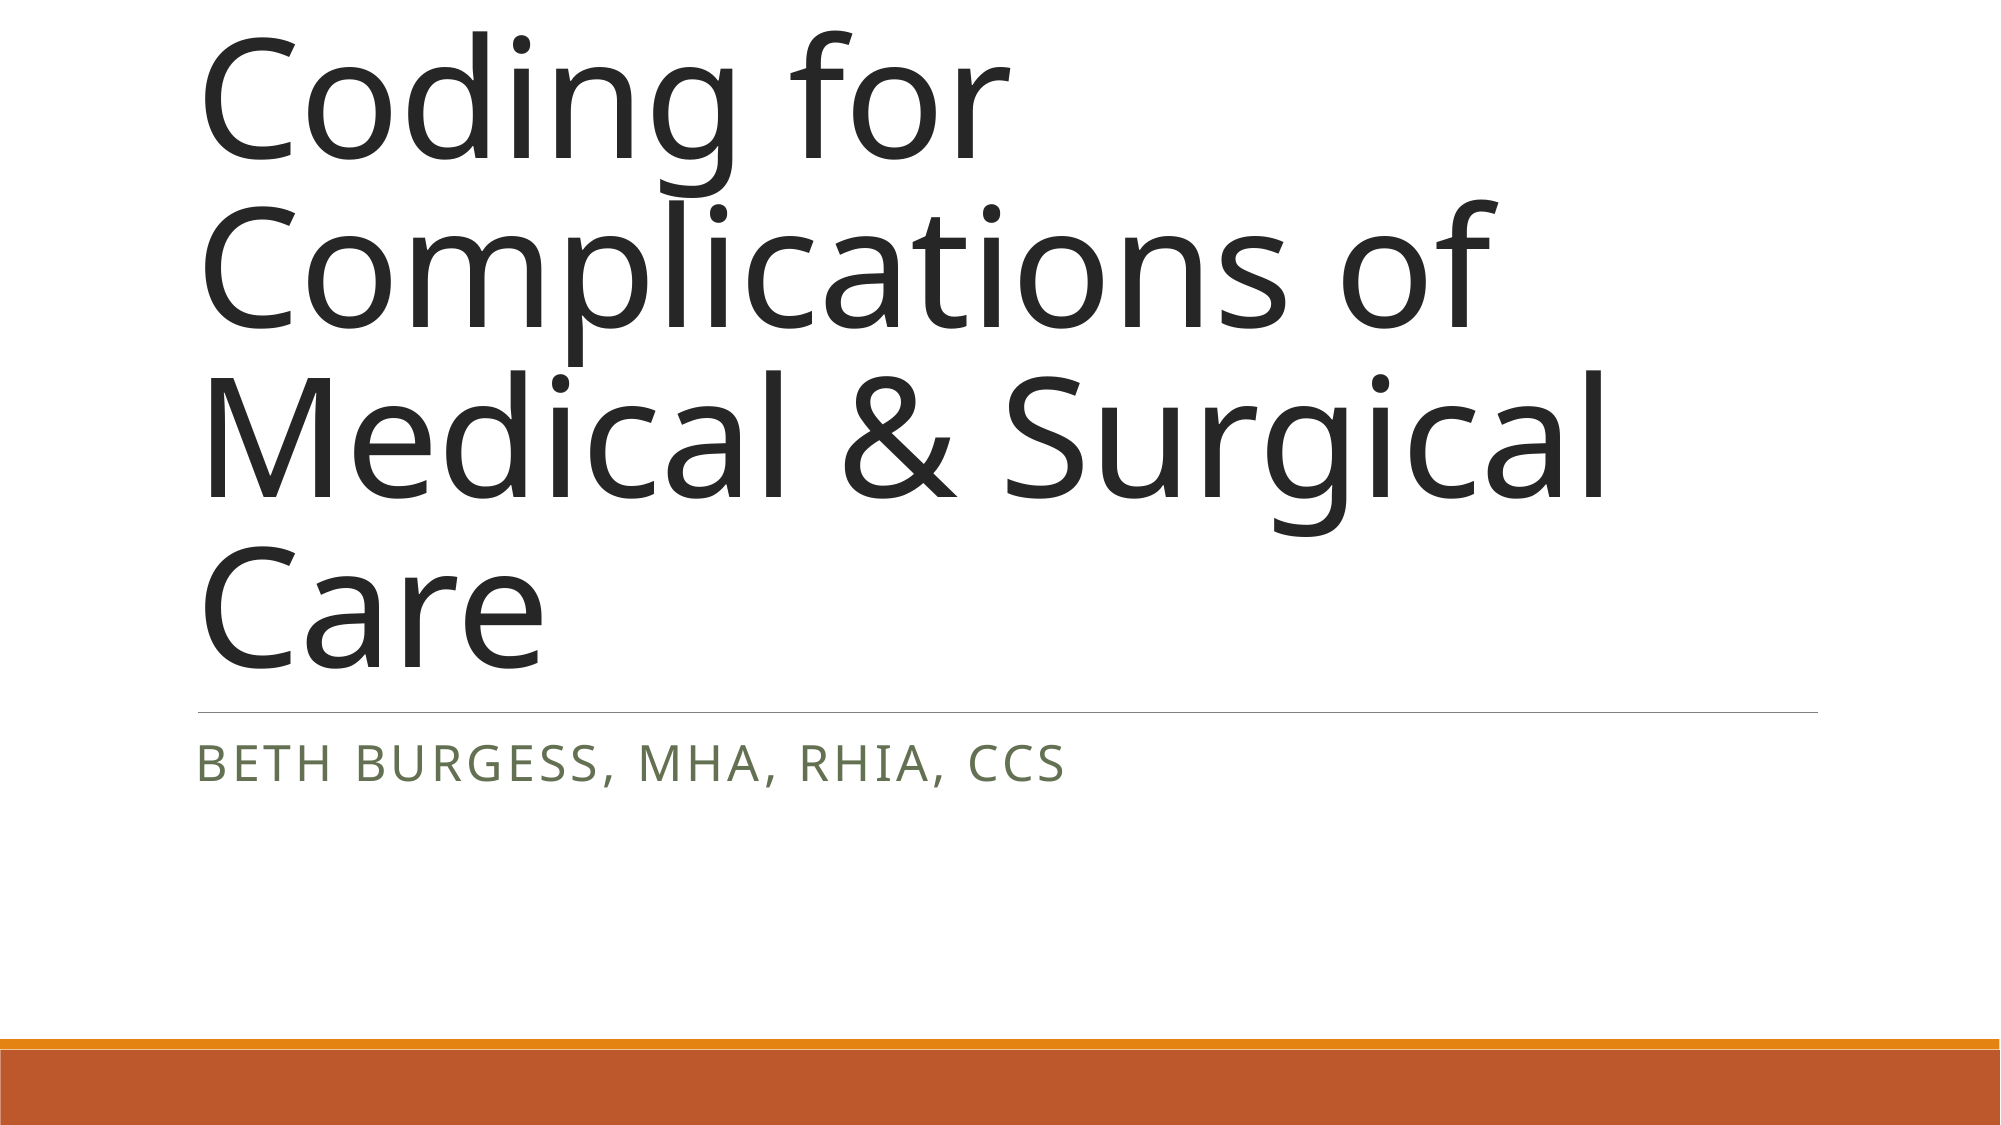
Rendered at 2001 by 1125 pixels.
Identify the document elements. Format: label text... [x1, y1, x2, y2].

subtitle Beth Burgess, MHA, RHIA, CCS [180, 730, 1831, 919]
title Coding for Complications of Medical & Surgical Care [180, 124, 1830, 710]
